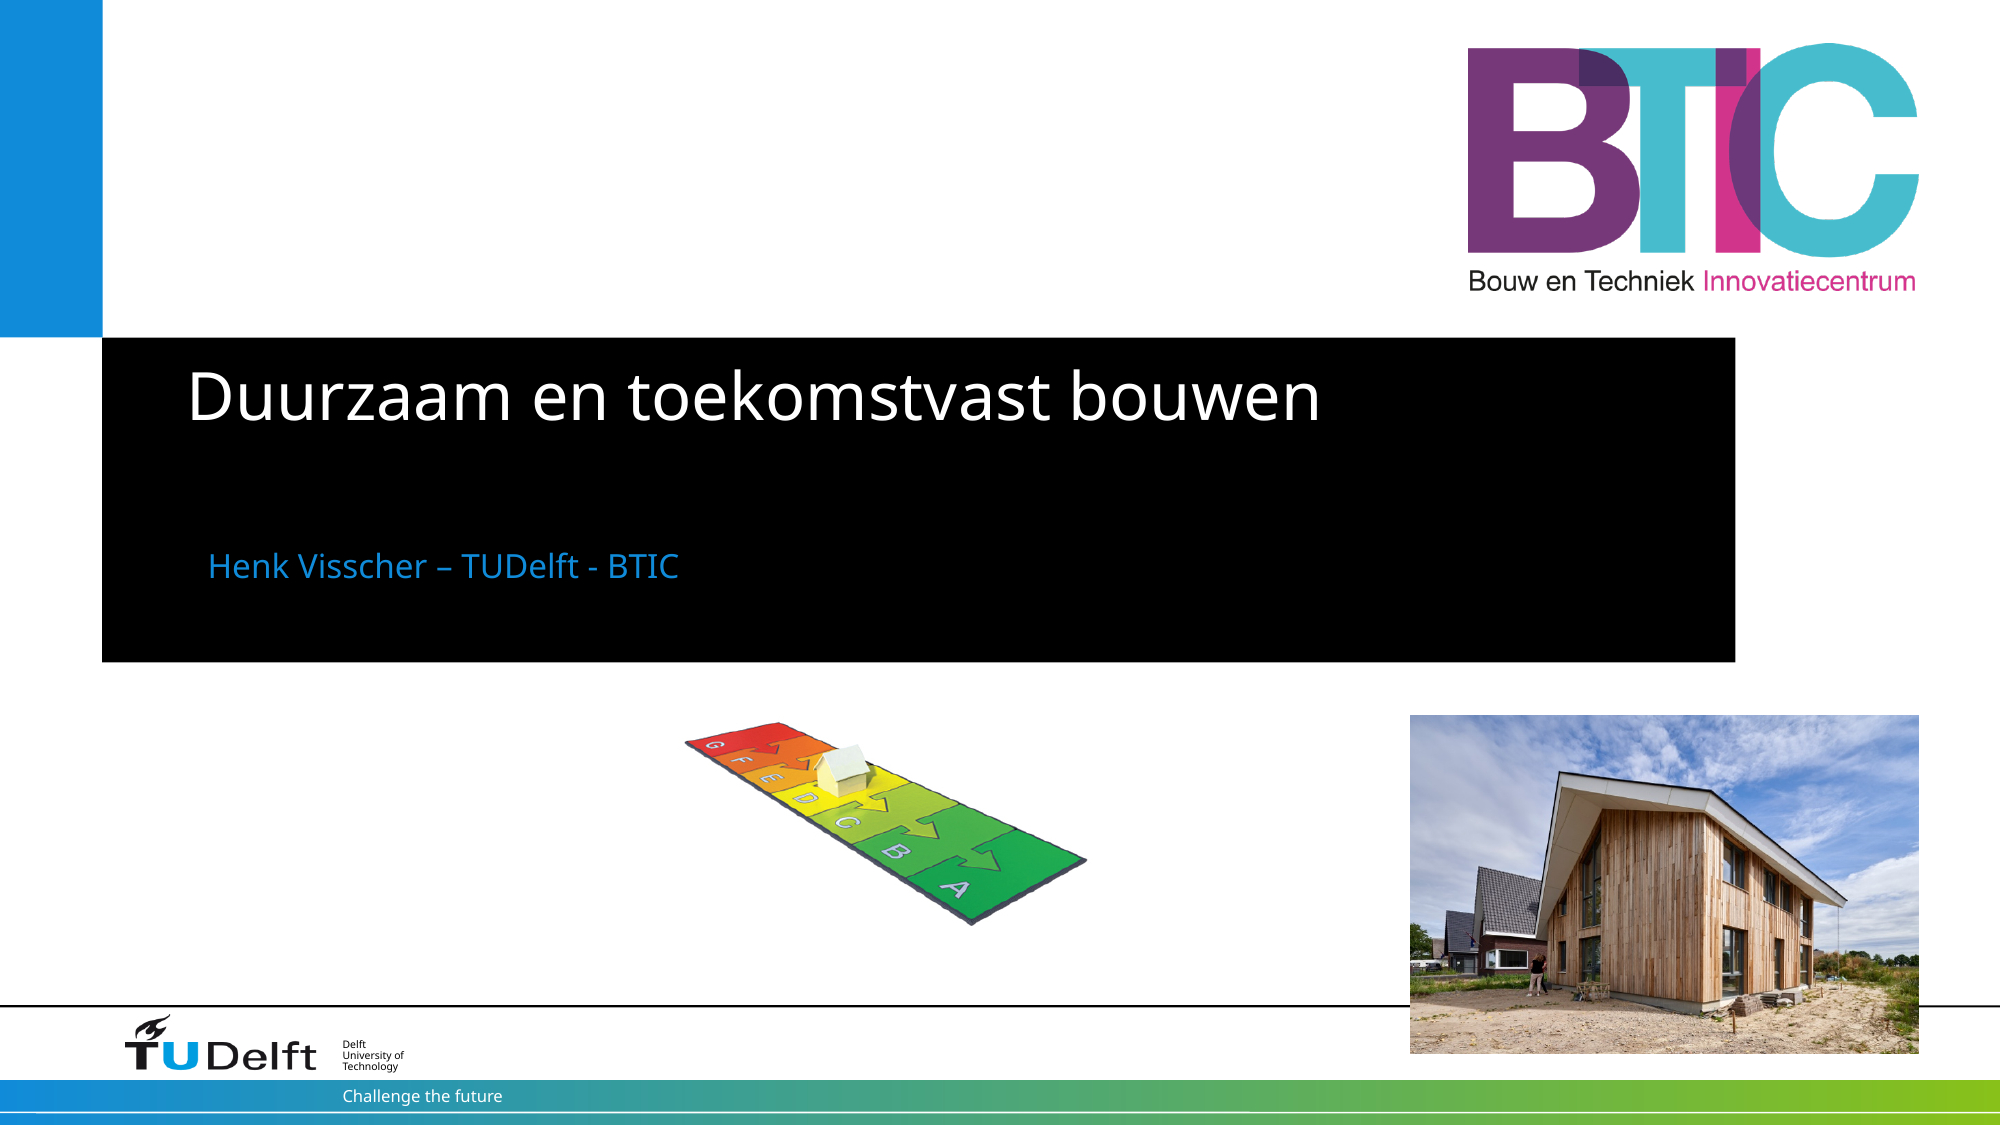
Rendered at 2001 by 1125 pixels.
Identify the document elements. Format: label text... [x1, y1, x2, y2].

title Duurzaam en toekomstvast bouwen [171, 346, 1568, 569]
list Henk Visscher – TUDelft - BTIC [192, 491, 1344, 595]
picture [678, 714, 1095, 936]
picture [125, 1014, 320, 1072]
picture [1410, 714, 1919, 1055]
picture [1468, 43, 1919, 291]
